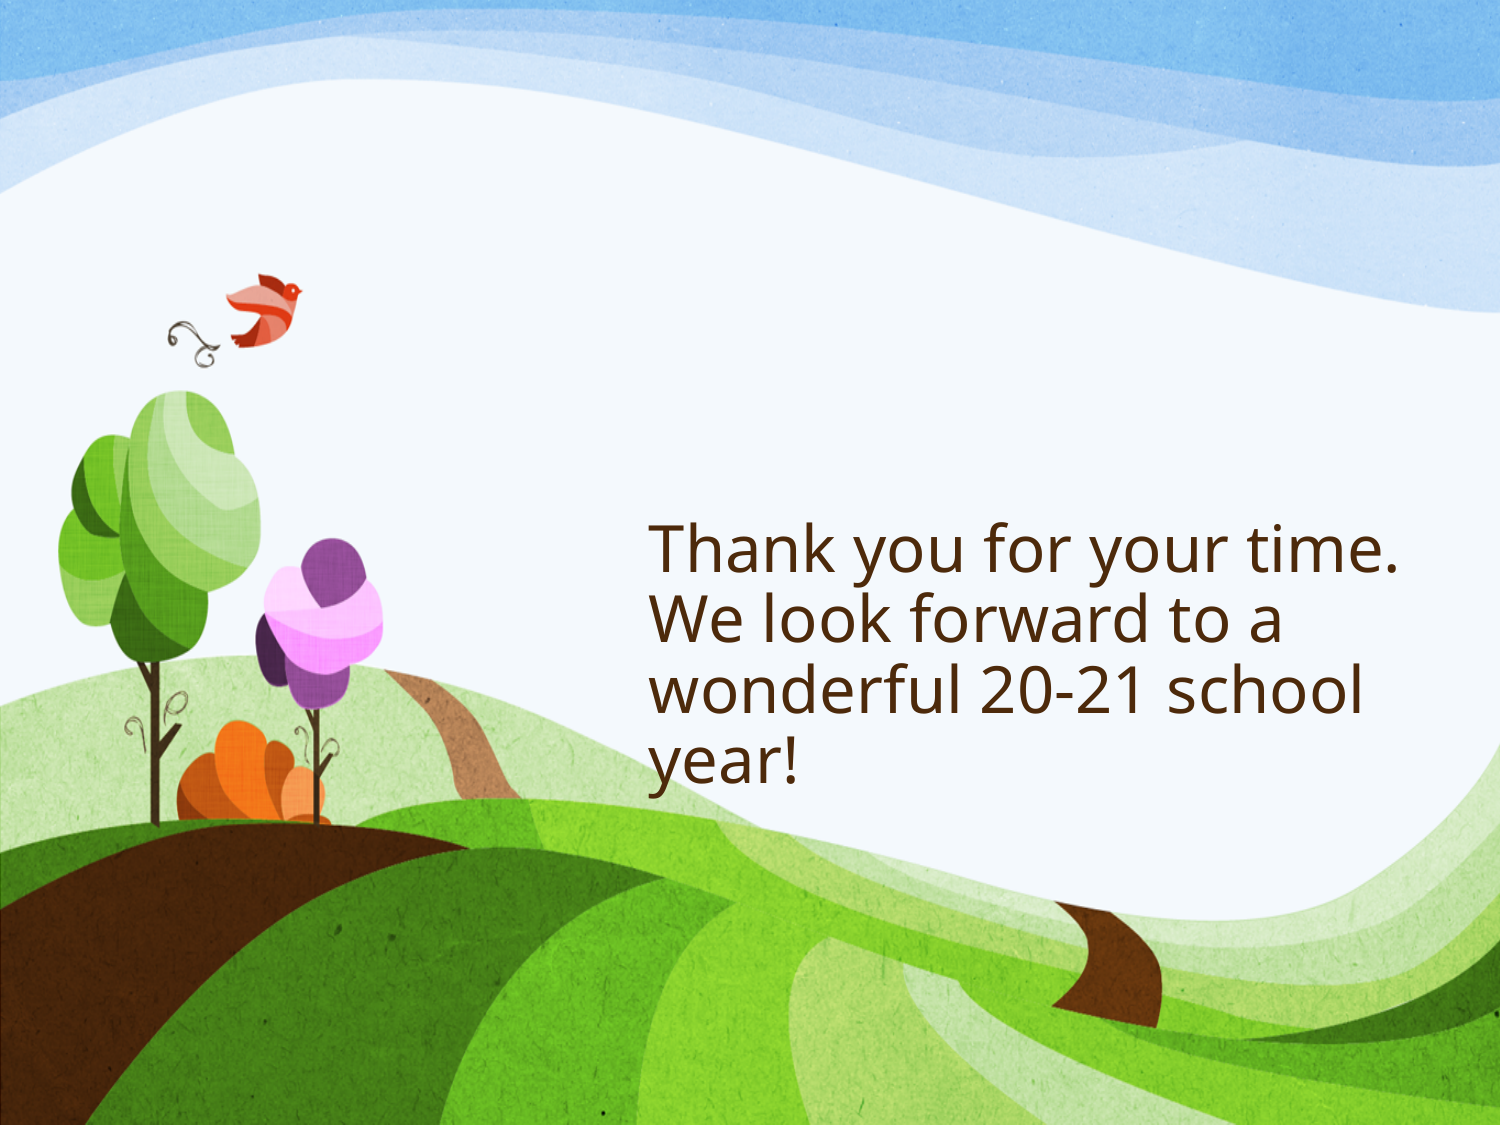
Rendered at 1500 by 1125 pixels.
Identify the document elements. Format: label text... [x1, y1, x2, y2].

title Thank you for your time. We look forward to a wonderful 20-21 school year! [633, 505, 1478, 806]
picture [0, 0, 1500, 1125]
